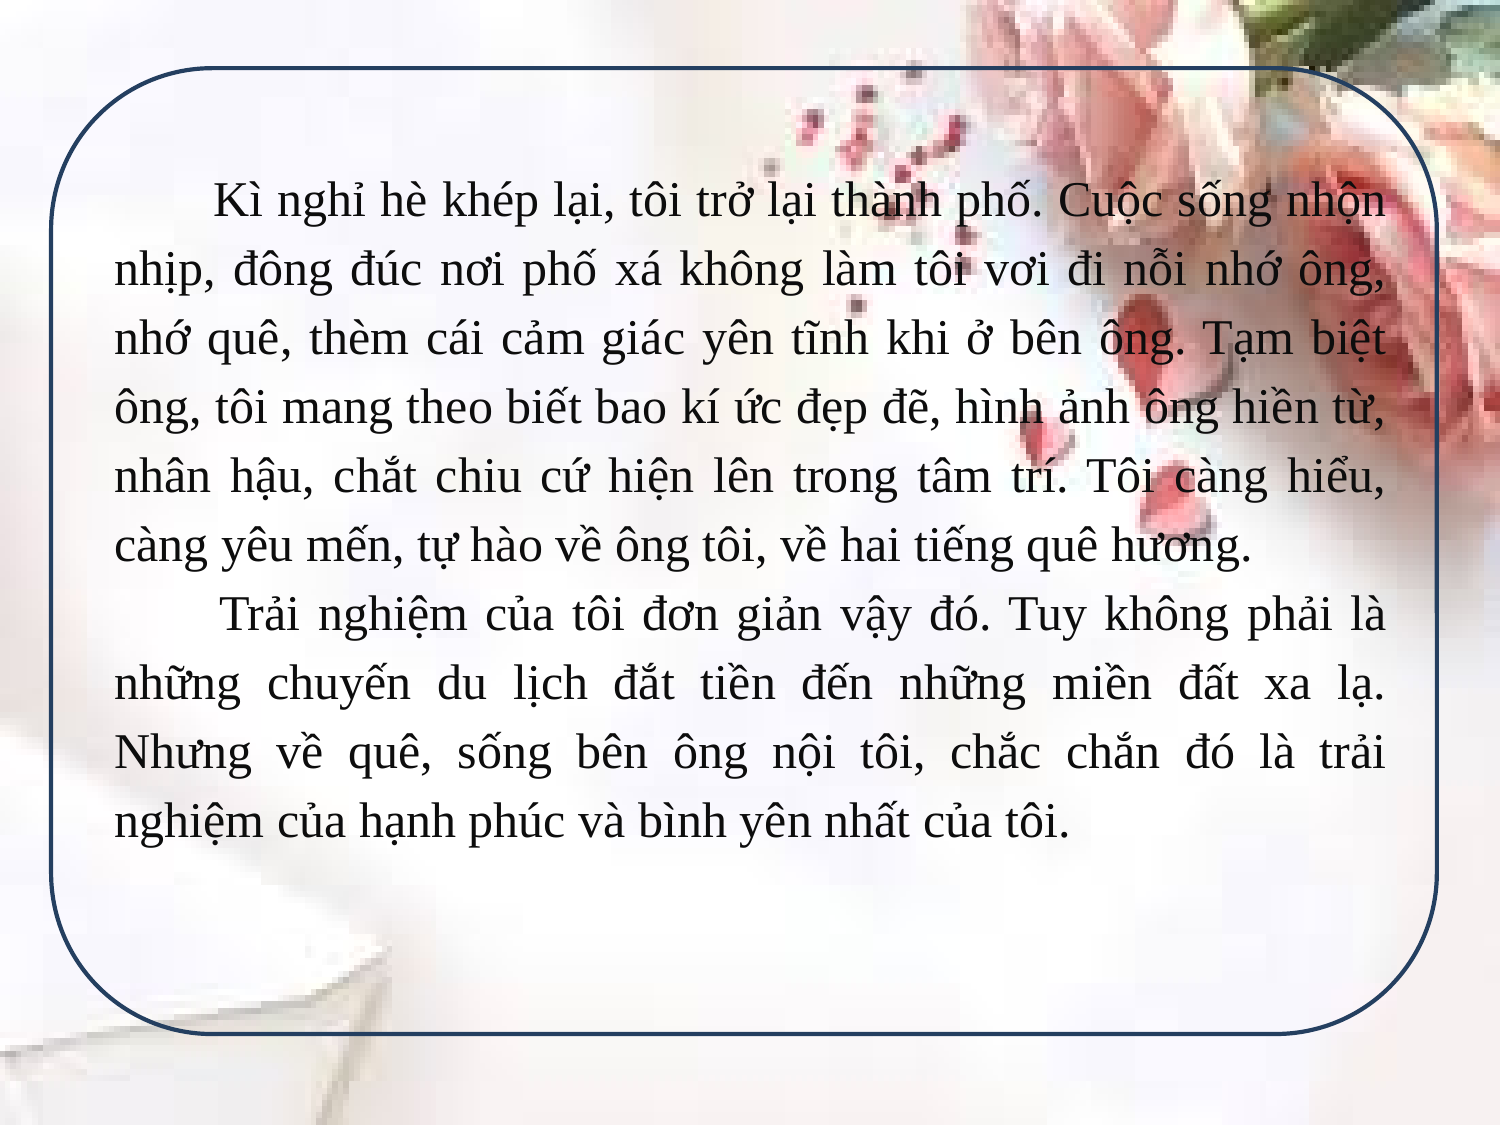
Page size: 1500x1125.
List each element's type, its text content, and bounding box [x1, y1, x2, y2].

text_box Kì nghỉ hè khép lại, tôi trở lại thành phố. Cuộc sống nhộn nhịp, đông đúc nơi phố xá không làm tôi vơi đi nỗi nhớ ông, nhớ quê, thèm cái cảm giác yên tĩnh khi ở bên ông. Tạm biệt ông, tôi mang theo biết bao kí ức đẹp đẽ, hình ảnh ông hiền từ, nhân hậu, chắt chiu cứ hiện lên trong tâm trí. Tôi càng hiểu, càng yêu mến, tự hào về ông tôi, về hai tiếng quê hương. Trải nghiệm của tôi đơn giản vậy đó. Tuy không phải là những chuyến du lịch đắt tiền đến những miền đất xa lạ. Nhưng về quê, sống bên ông nội tôi, chắc chắn đó là trải nghiệm của hạnh phúc và bình yên nhất của tôi. [99, 149, 1403, 1062]
picture [0, 0, 1500, 1125]
text_box [51, 68, 1437, 988]
